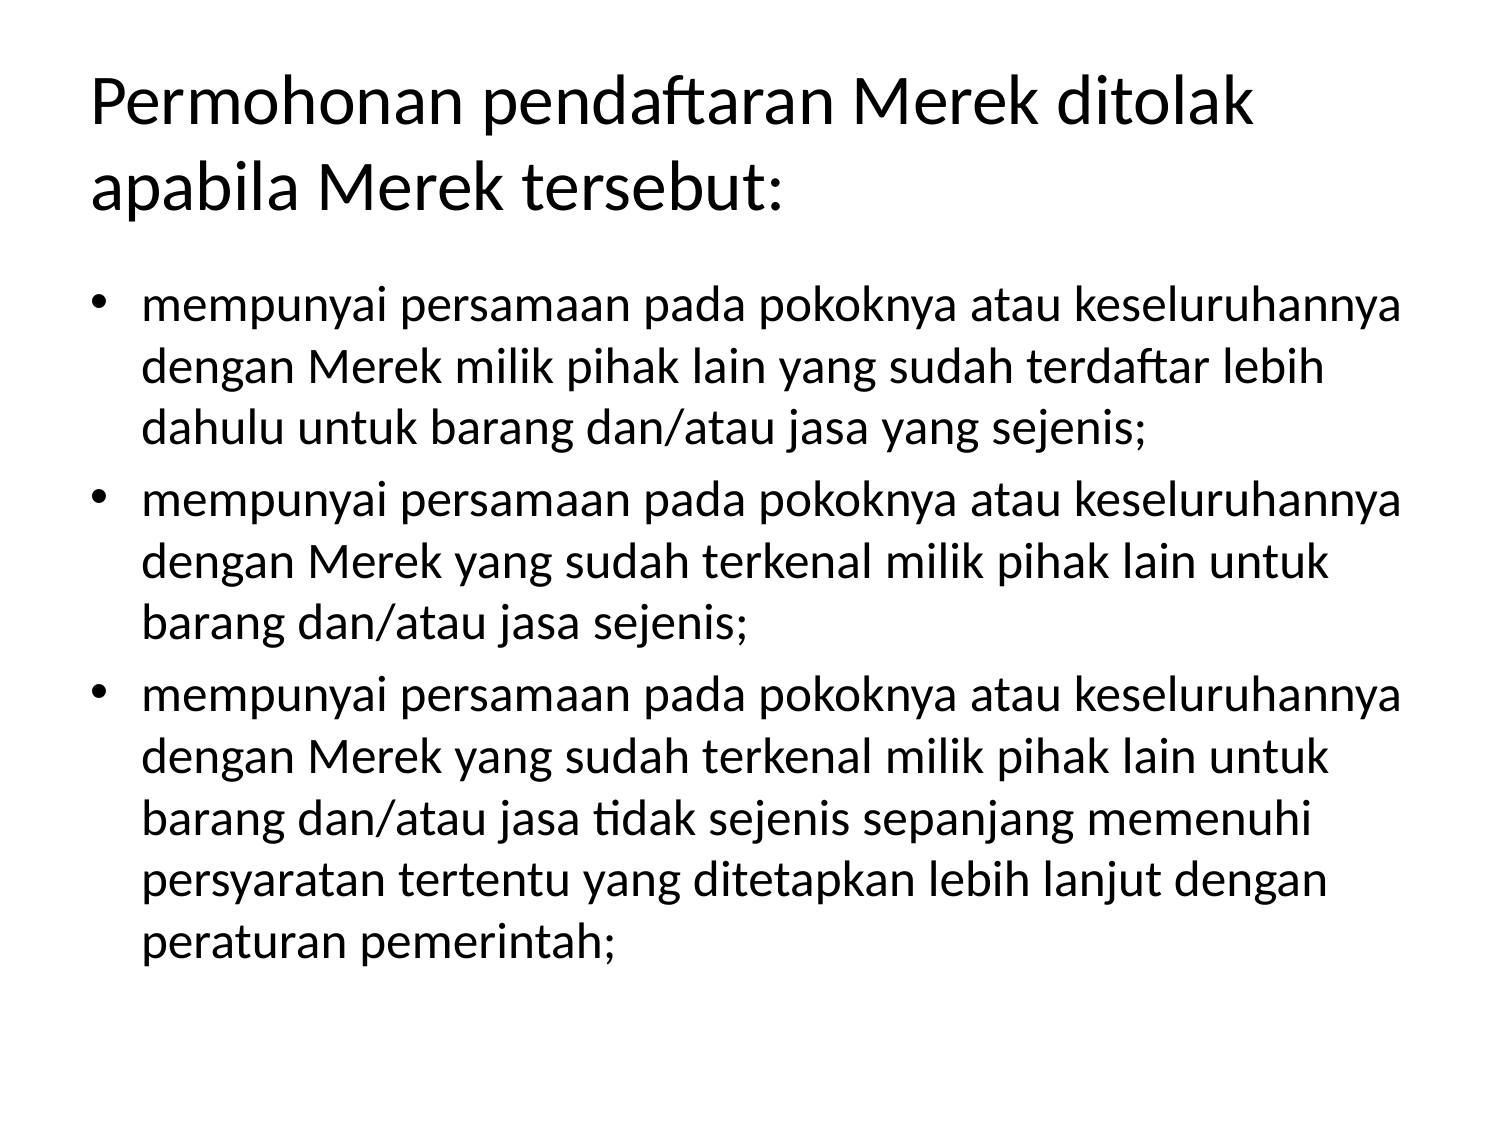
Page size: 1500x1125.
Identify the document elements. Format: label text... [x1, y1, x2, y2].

list mempunyai persamaan pada pokoknya atau keseluruhannya dengan Merek milik pihak lain yang sudah terdaftar lebih dahulu untuk barang dan/atau jasa yang sejenis; mempunyai persamaan pada pokoknya atau keseluruhannya dengan Merek yang sudah terkenal milik pihak lain untuk barang dan/atau jasa sejenis; mempunyai persamaan pada pokoknya atau keseluruhannya dengan Merek yang sudah terkenal milik pihak lain untuk barang dan/atau jasa tidak sejenis sepanjang memenuhi persyaratan tertentu yang ditetapkan lebih lanjut dengan peraturan pemerintah; [75, 262, 1425, 1005]
title Permohonan pendaftaran Merek ditolak apabila Merek tersebut: [75, 45, 1425, 233]
